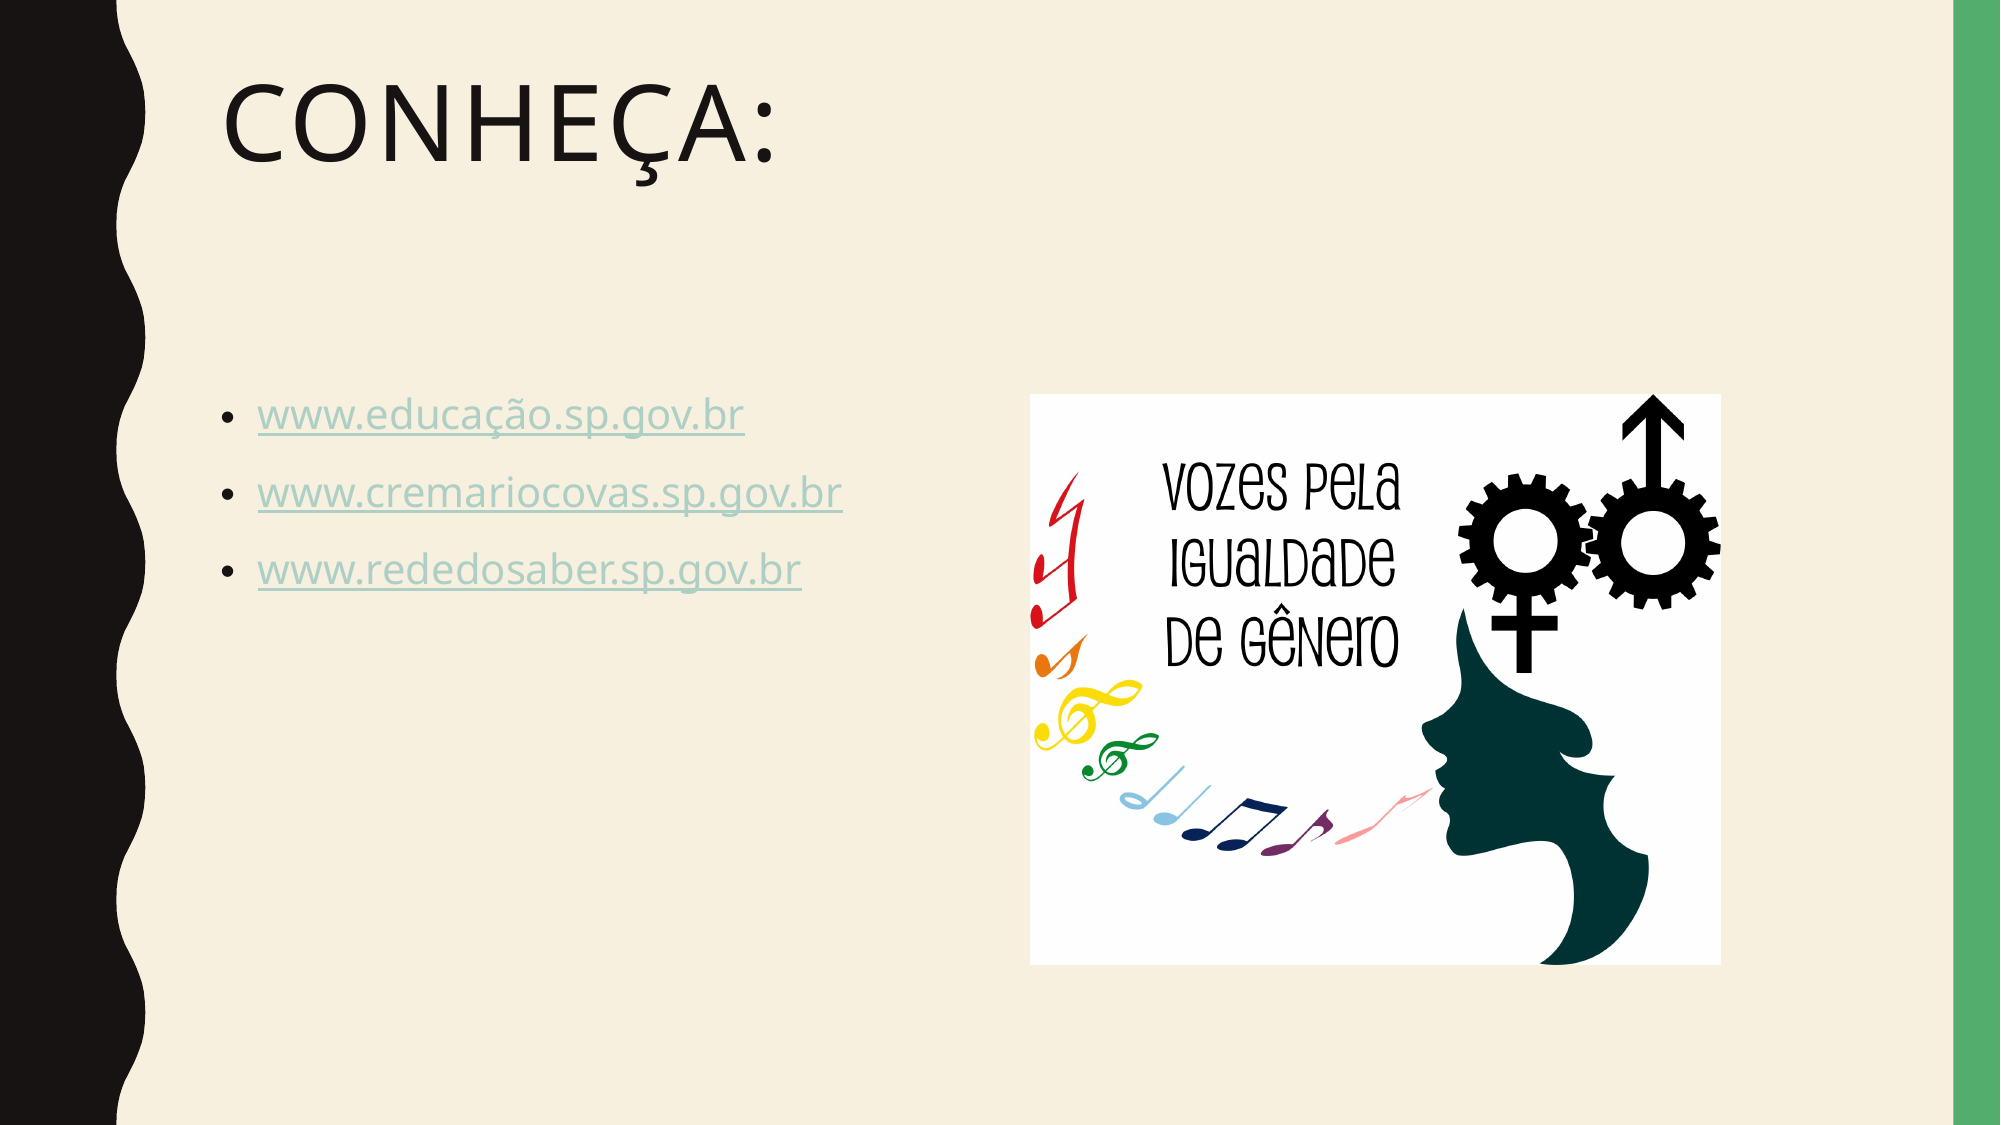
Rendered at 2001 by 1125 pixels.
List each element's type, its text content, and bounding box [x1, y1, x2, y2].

title Conheça: [205, 62, 1875, 308]
picture [1030, 394, 1721, 965]
list www.educação.sp.gov.br www.cremariocovas.sp.gov.br www.rededosaber.sp.gov.br [205, 375, 1875, 965]
